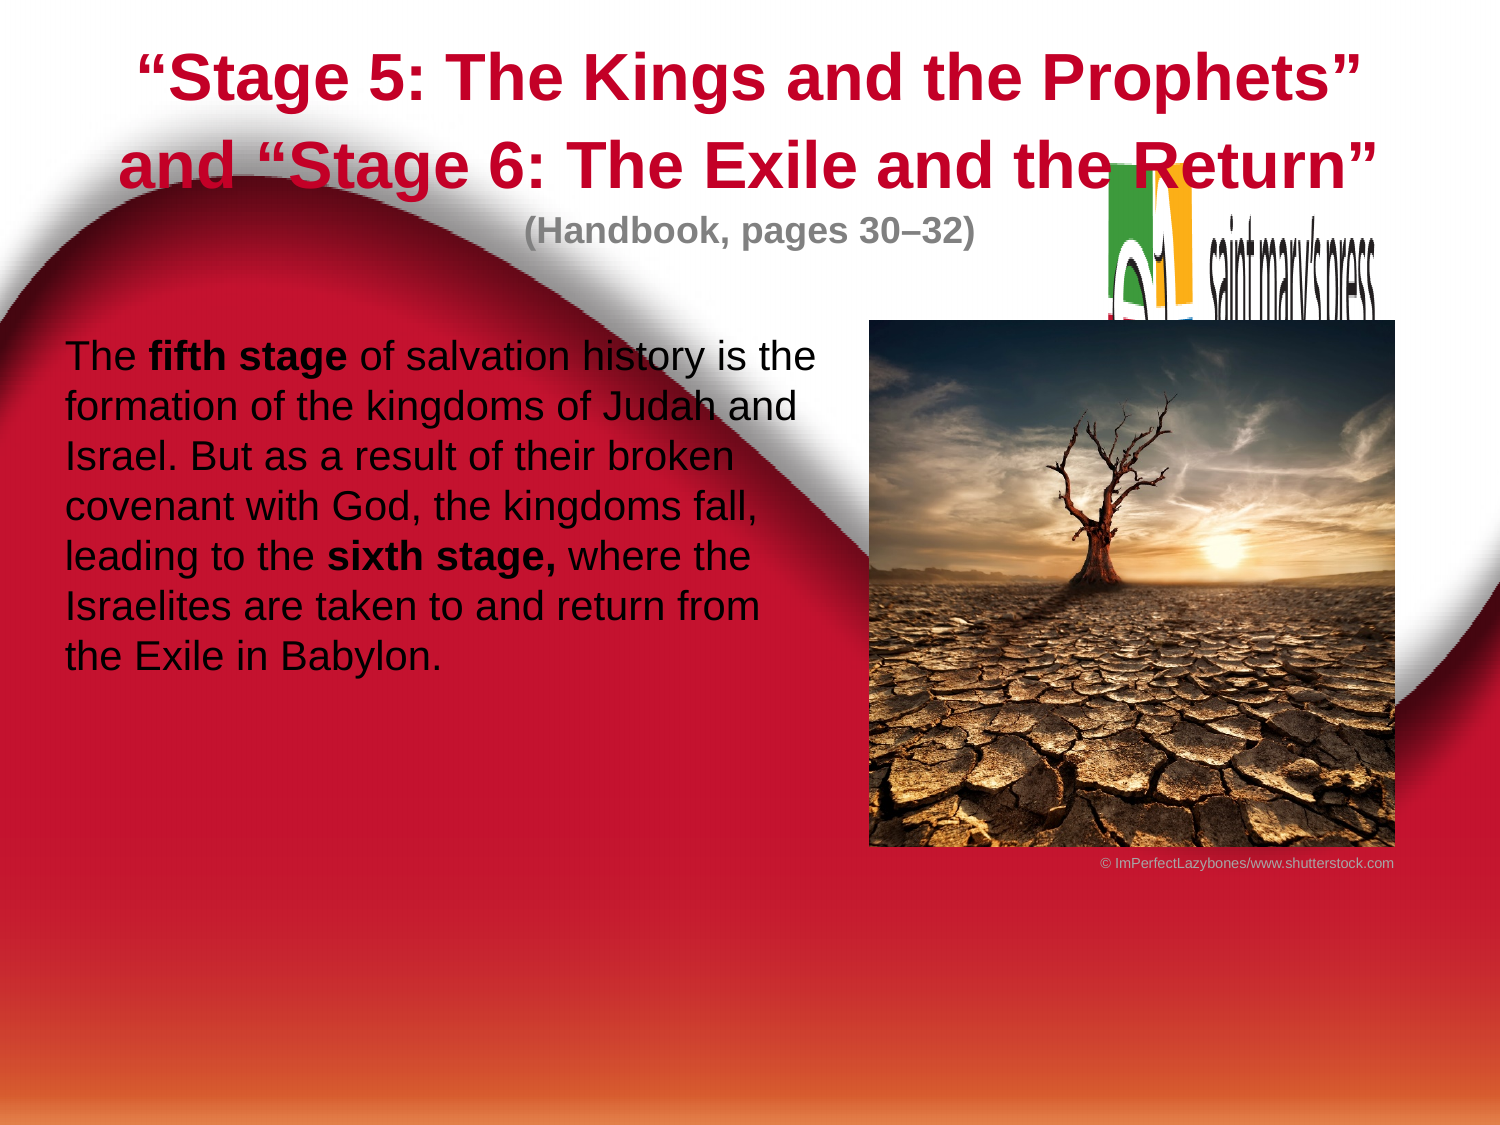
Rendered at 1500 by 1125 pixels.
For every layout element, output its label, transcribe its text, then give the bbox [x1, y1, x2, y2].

list The fifth stage of salvation history is the formation of the kingdoms of Judah and Israel. But as a result of their broken covenant with God, the kingdoms fall, leading to the sixth stage, where the Israelites are taken to and return from the Exile in Babylon. [49, 320, 845, 913]
title “Stage 5: The Kings and the Prophets” and “Stage 6: The Exile and the Return” (Handbook, pages 30–32) [75, 45, 1425, 233]
picture [0, 0, 1500, 1125]
text_box © ImPerfectLazybones/www.shutterstock.com [941, 846, 1409, 879]
